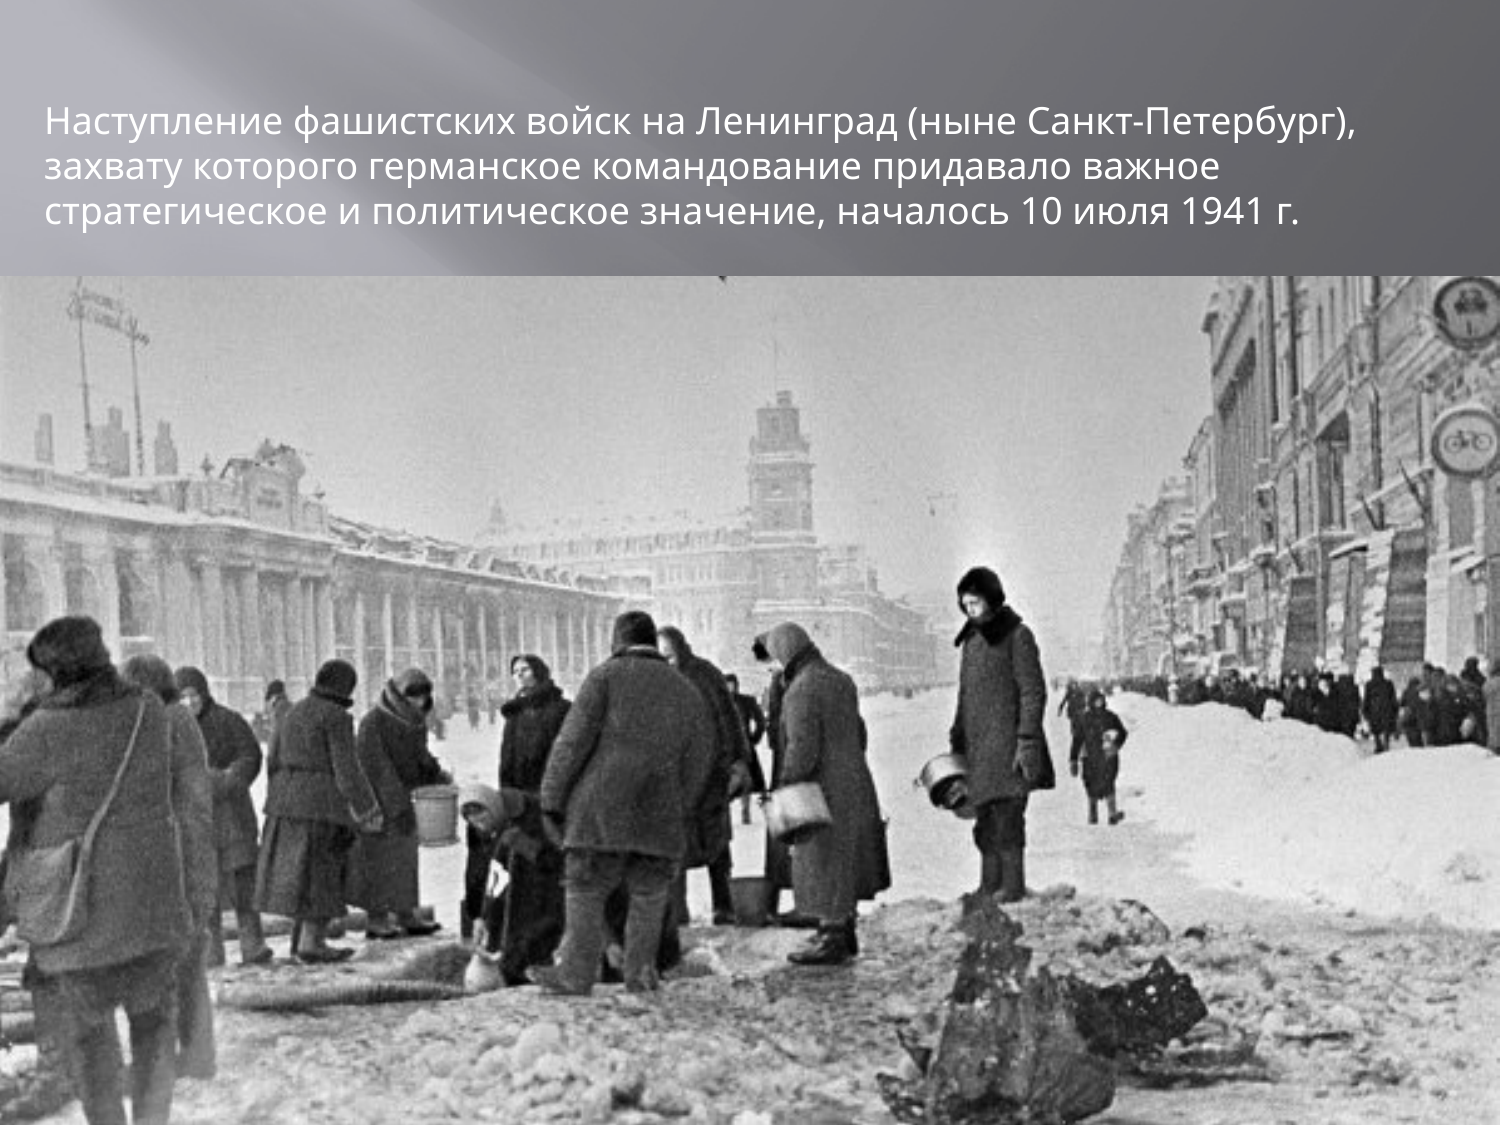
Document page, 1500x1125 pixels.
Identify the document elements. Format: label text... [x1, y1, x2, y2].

text_box Наступление фашистских войск на Ленинград (ныне Санкт-Петербург), захвату которого германское командование придавало важное стратегическое и политическое значение, началось 10 июля 1941 г. [29, 89, 1424, 275]
picture [0, 275, 1500, 1125]
